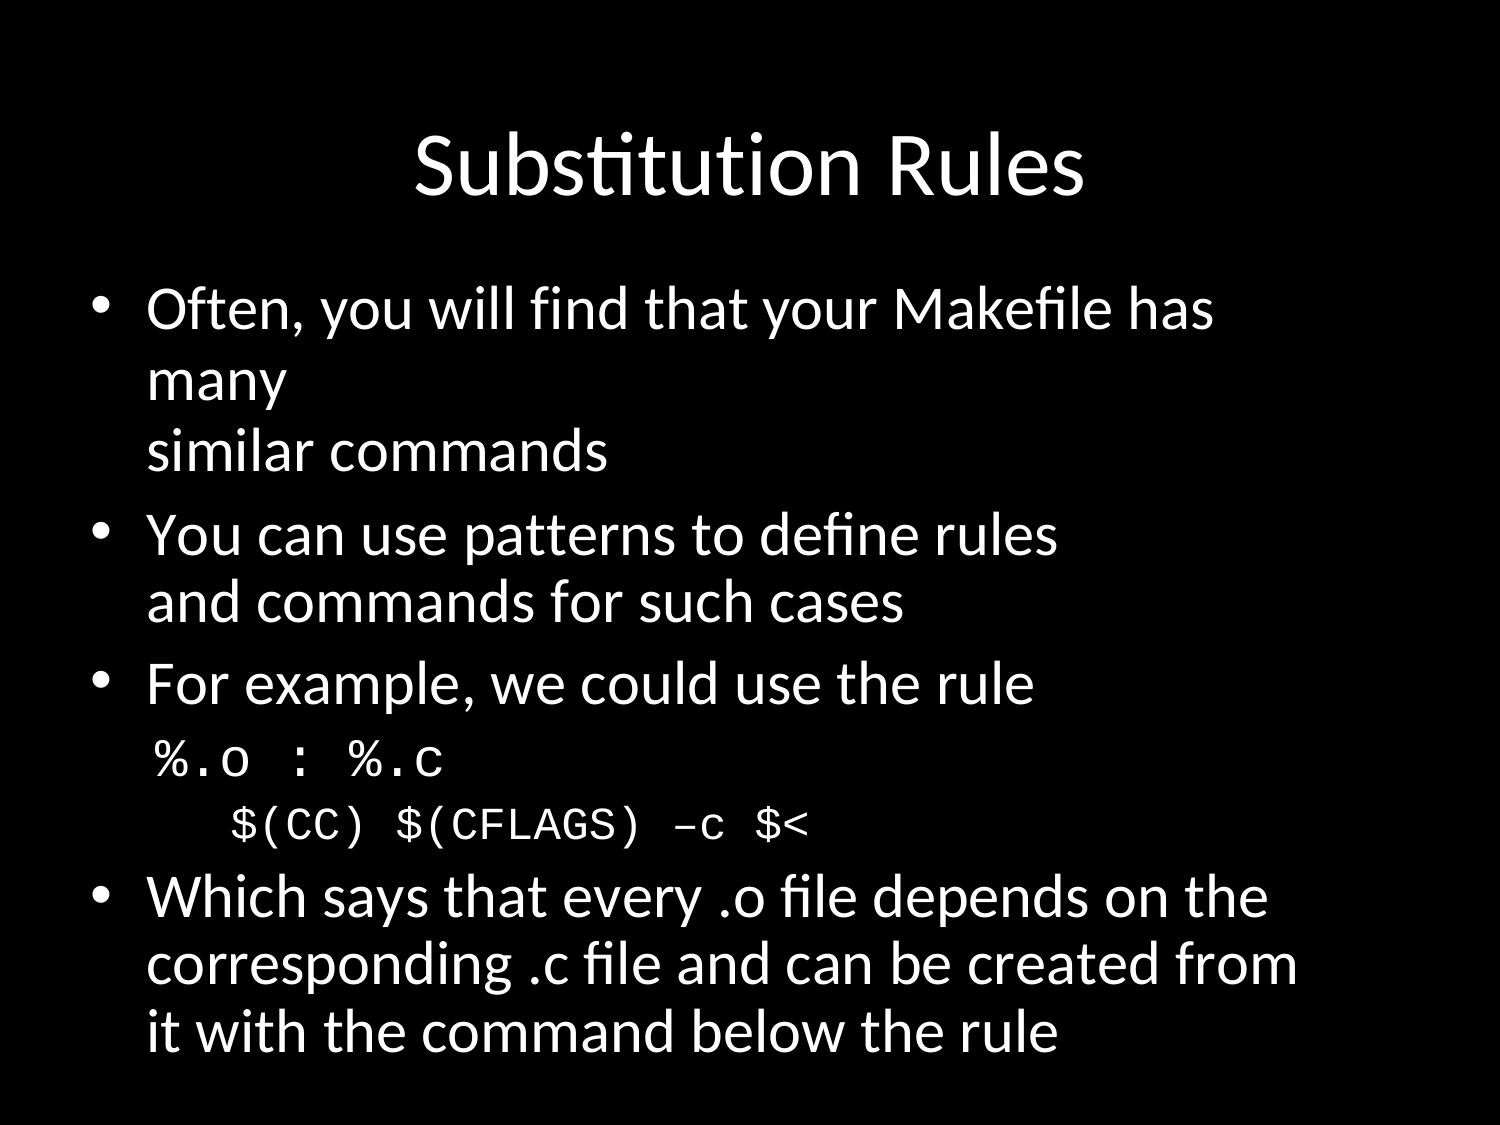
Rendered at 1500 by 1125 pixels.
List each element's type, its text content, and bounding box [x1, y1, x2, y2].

title Substitution Rules [145, 104, 1355, 270]
text_box Often, you will find that your Makefile has many similar commands You can use patterns to define rules and commands for such cases For example, we could use the rule %.o : %.c $(CC) $(CFLAGS) –c $< Which says that every .o file depends on the corresponding .c file and can be created from it with the command below the rule [87, 270, 1368, 1066]
